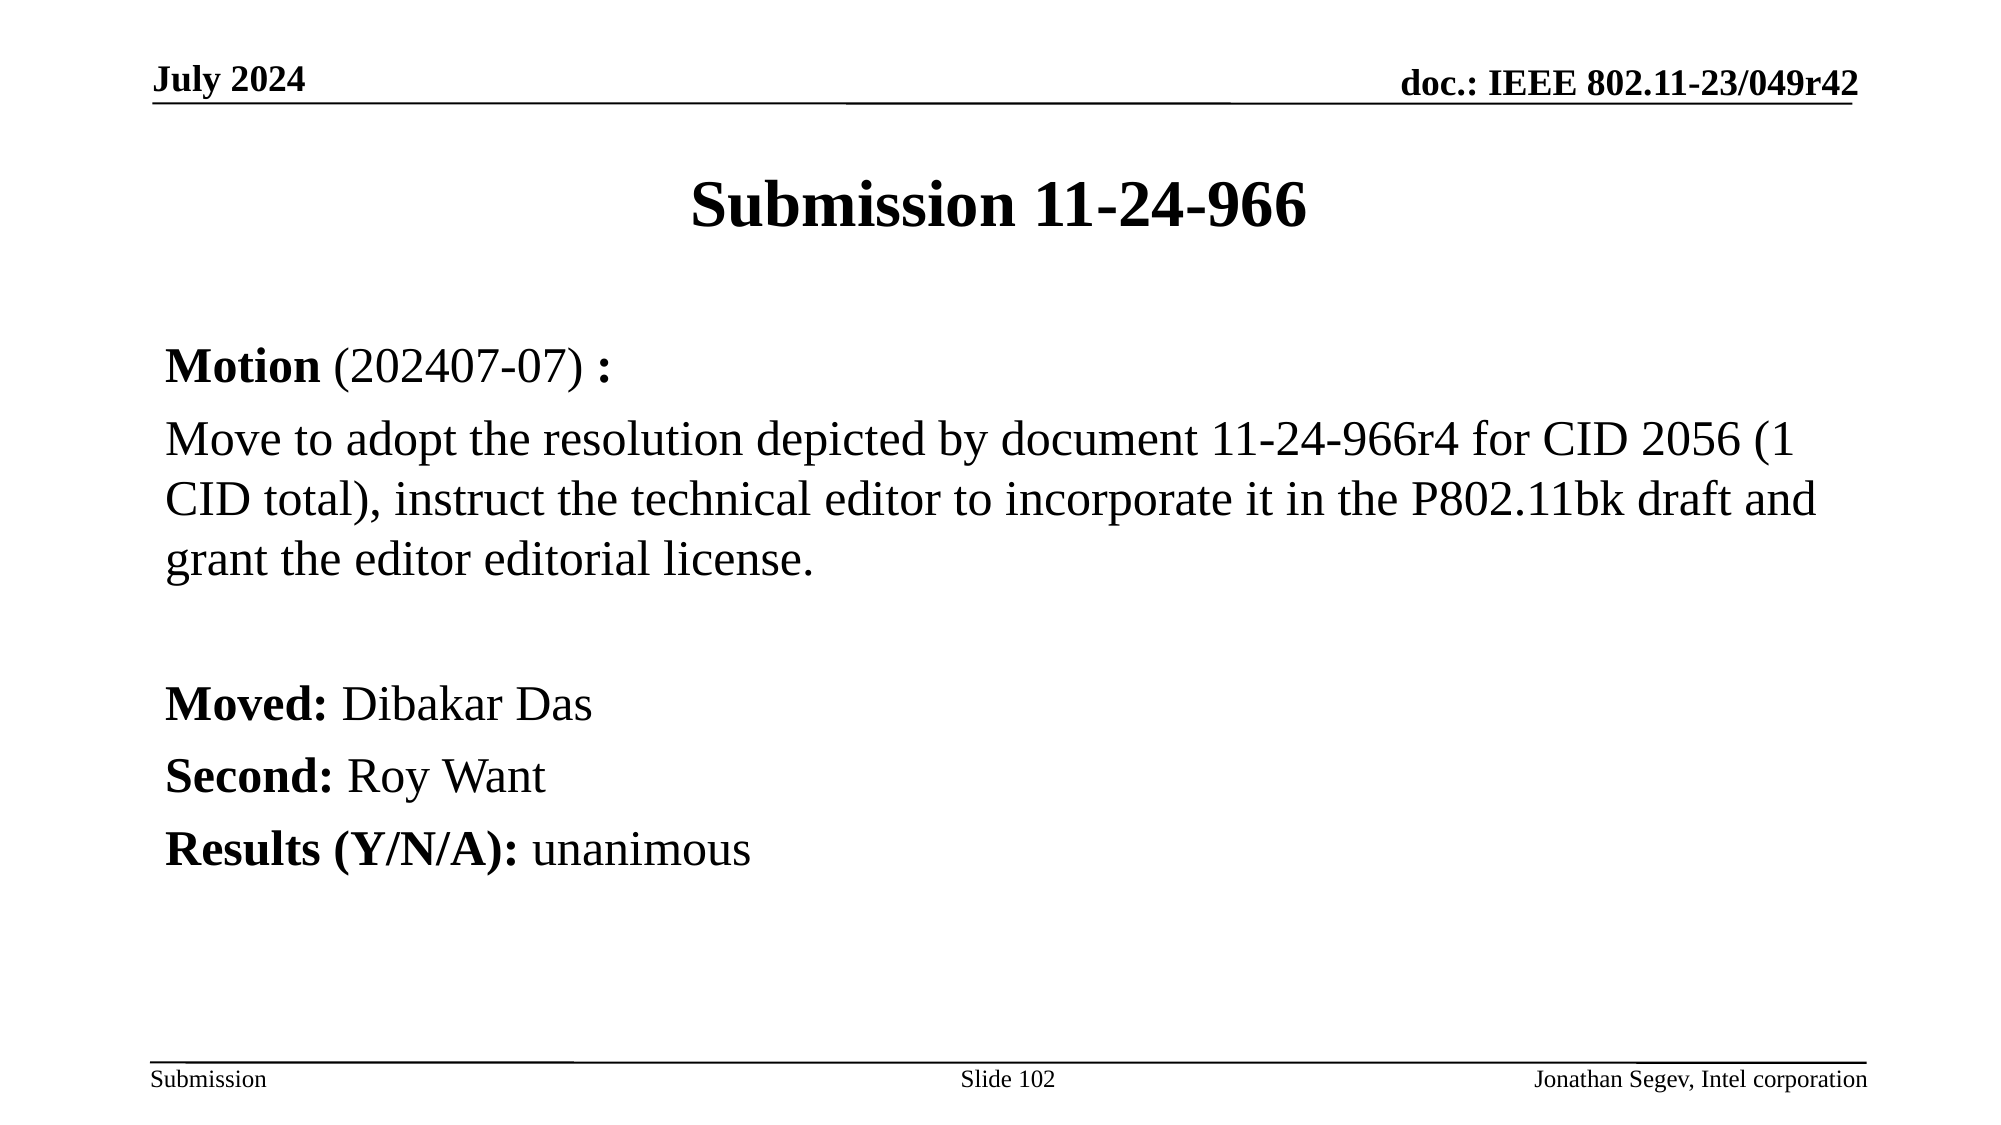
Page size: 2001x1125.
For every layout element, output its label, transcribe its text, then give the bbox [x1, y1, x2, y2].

footer Jonathan Segev, Intel corporation [1171, 1061, 1869, 1093]
slide_number Slide 102 [950, 1061, 1067, 1123]
title Submission 11-24-966 [149, 112, 1850, 288]
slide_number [152, 54, 563, 100]
list Motion (202407-07) : Move to adopt the resolution depicted by document 11-24-966r4 for CID 2056 (1 CID total), instruct the technical editor to incorporate it in the P802.11bk draft and grant the editor editorial license. Moved: Dibakar Das Second: Roy Want Results (Y/N/A): unanimous [149, 324, 1850, 1000]
